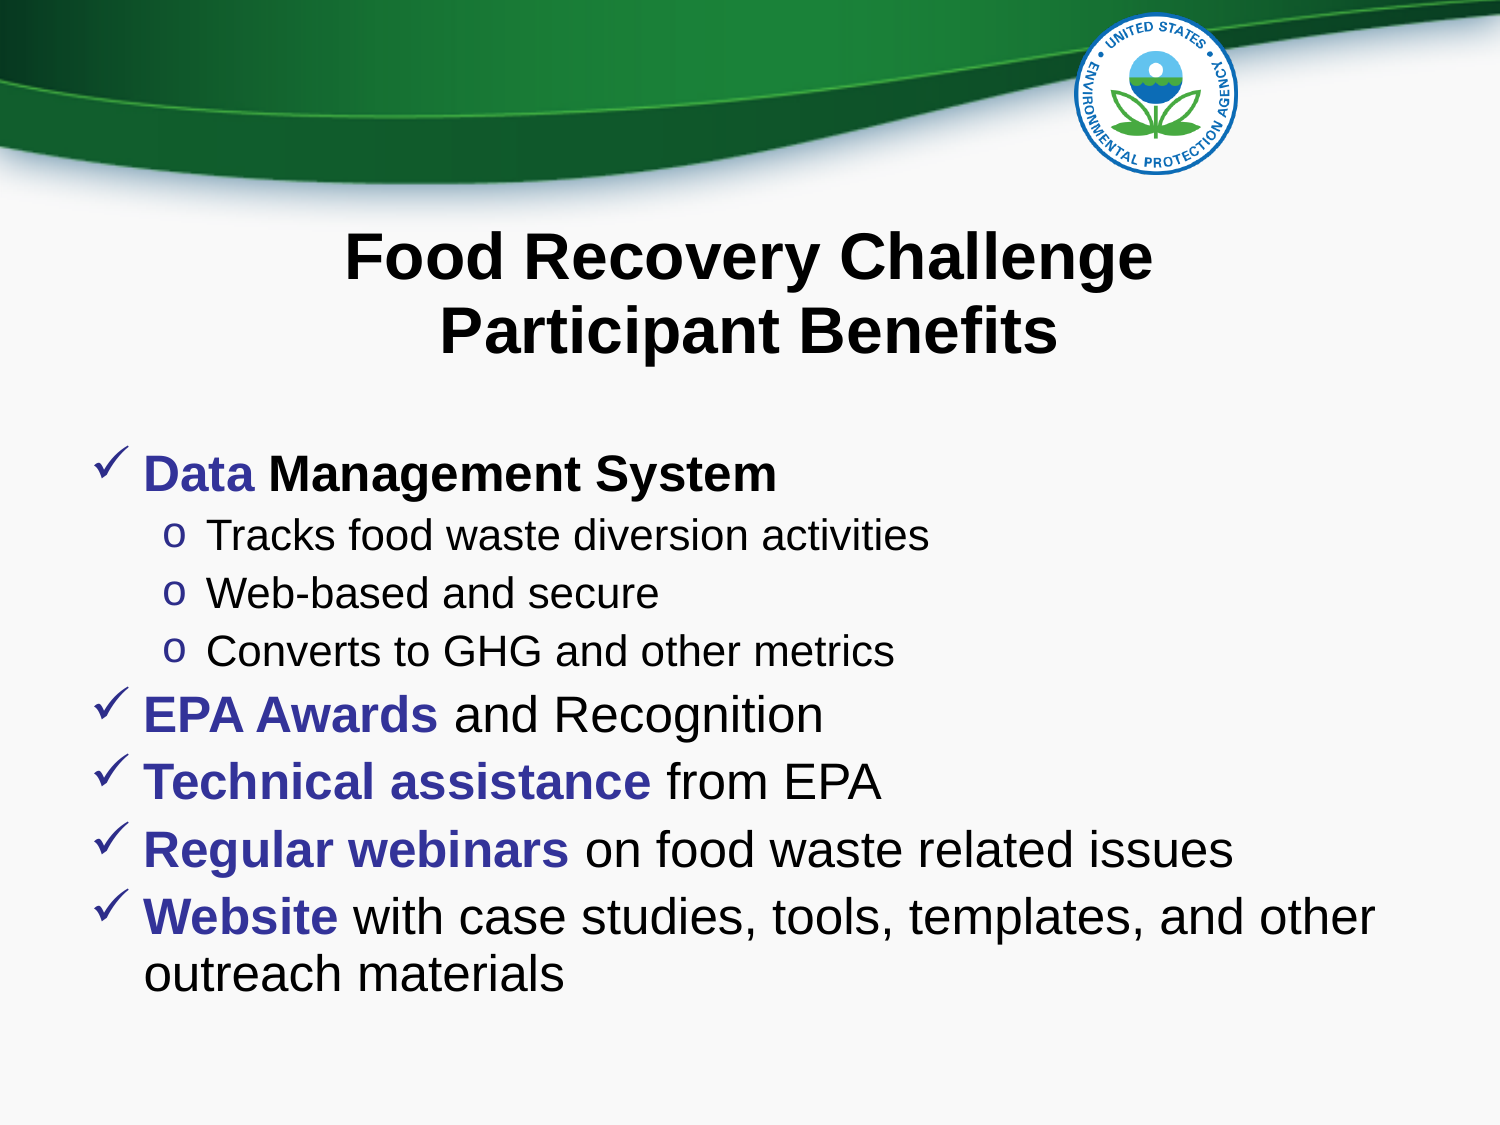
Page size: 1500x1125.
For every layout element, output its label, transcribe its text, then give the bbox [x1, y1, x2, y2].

picture [0, 0, 1500, 1125]
title Food Recovery Challenge Participant Benefits [125, 212, 1375, 375]
list Data Management System Tracks food waste diversion activities Web-based and secure Converts to GHG and other metrics EPA Awards and Recognition Technical assistance from EPA Regular webinars on food waste related issues Website with case studies, tools, templates, and other outreach materials [75, 437, 1400, 1013]
